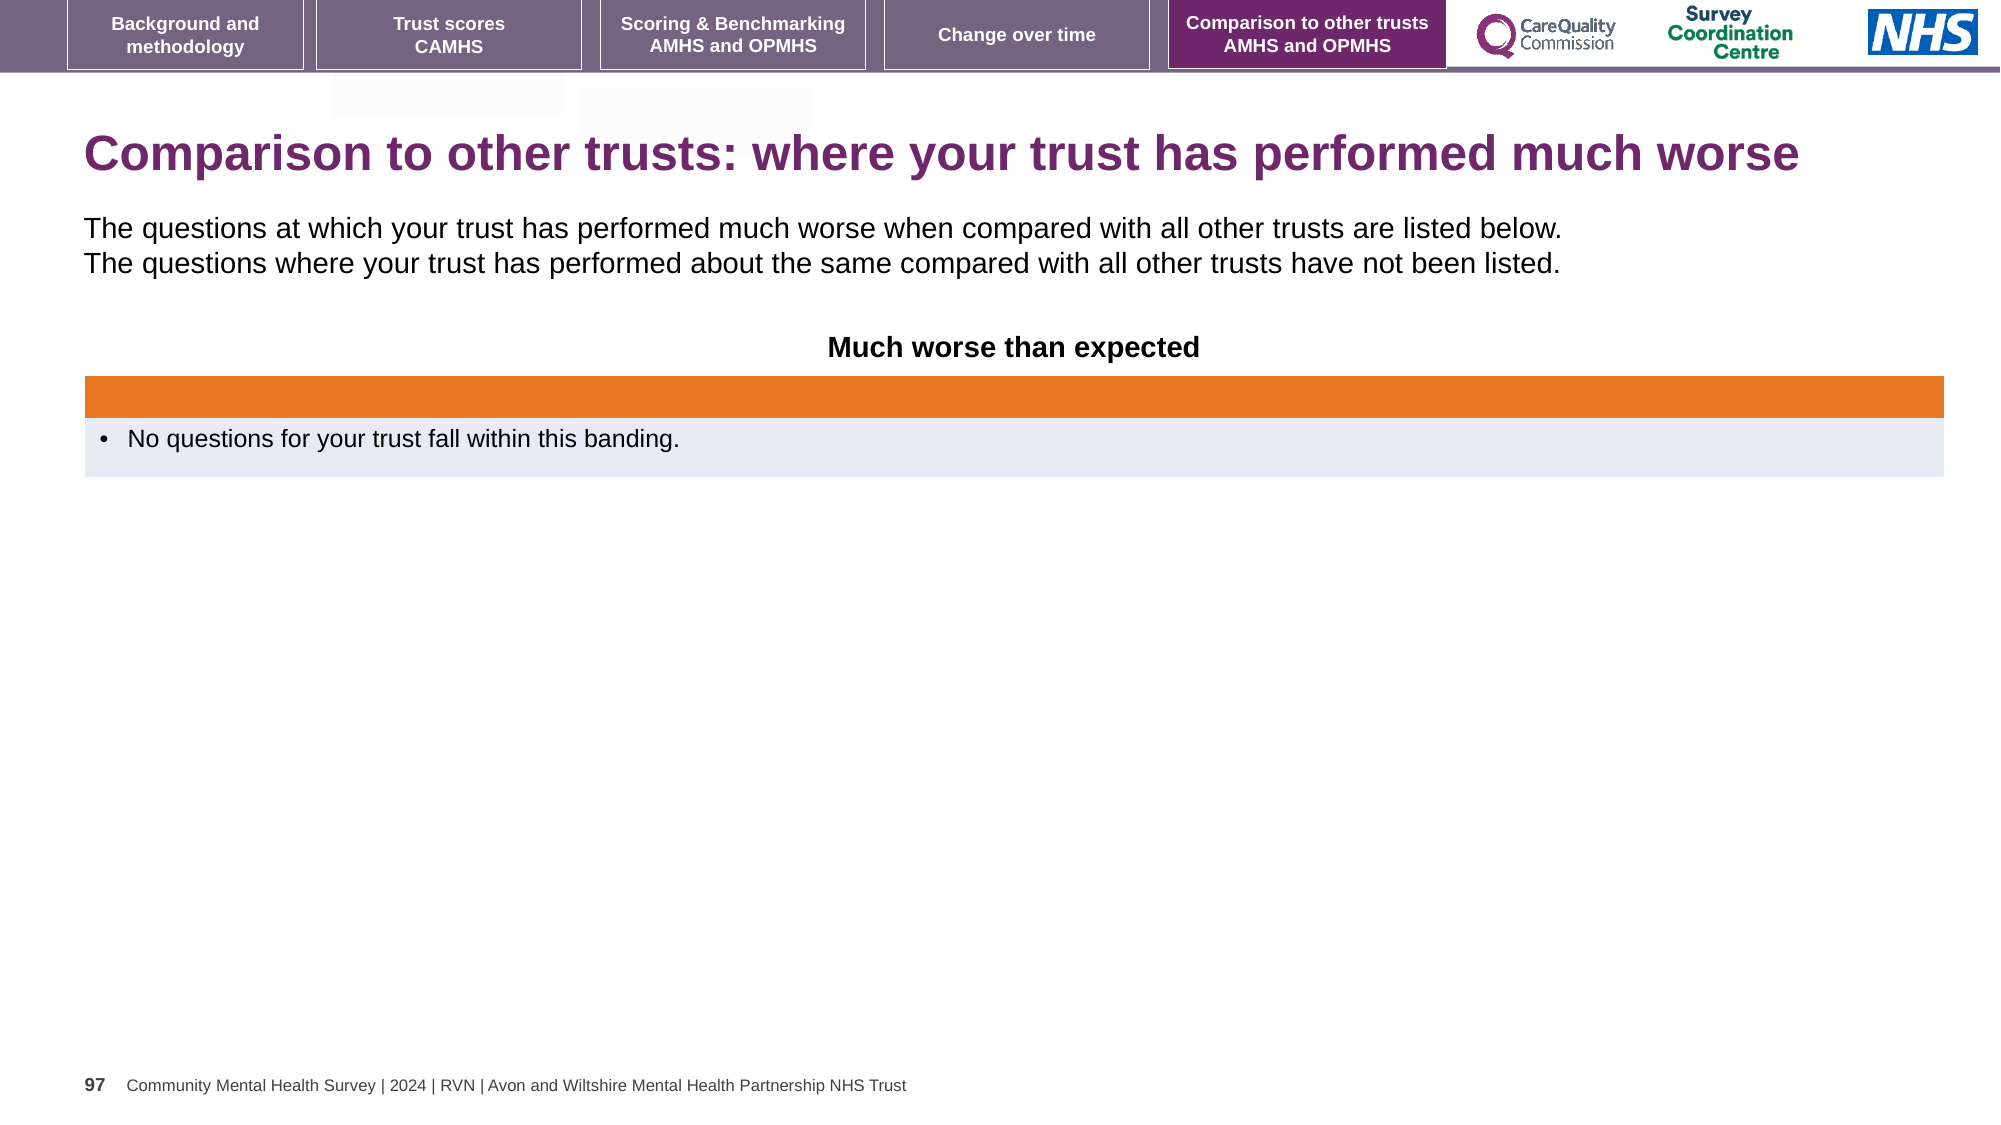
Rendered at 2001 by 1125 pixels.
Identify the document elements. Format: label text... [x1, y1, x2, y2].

text_box The questions at which your trust has performed much worse when compared with all other trusts are listed below. The questions where your trust has performed about the same compared with all other trusts have not been listed. [68, 202, 1896, 287]
table_cell [85, 376, 1944, 418]
title Comparison to other trusts: where your trust has performed much worse [68, 100, 1942, 209]
table_header Much worse than expected [85, 317, 1944, 376]
picture [1666, 3, 1794, 61]
picture [1476, 13, 1616, 59]
text_box 97 [84, 1065, 122, 1125]
picture [1868, 9, 1978, 55]
table_cell No questions for your trust fall within this banding. [85, 418, 1944, 477]
